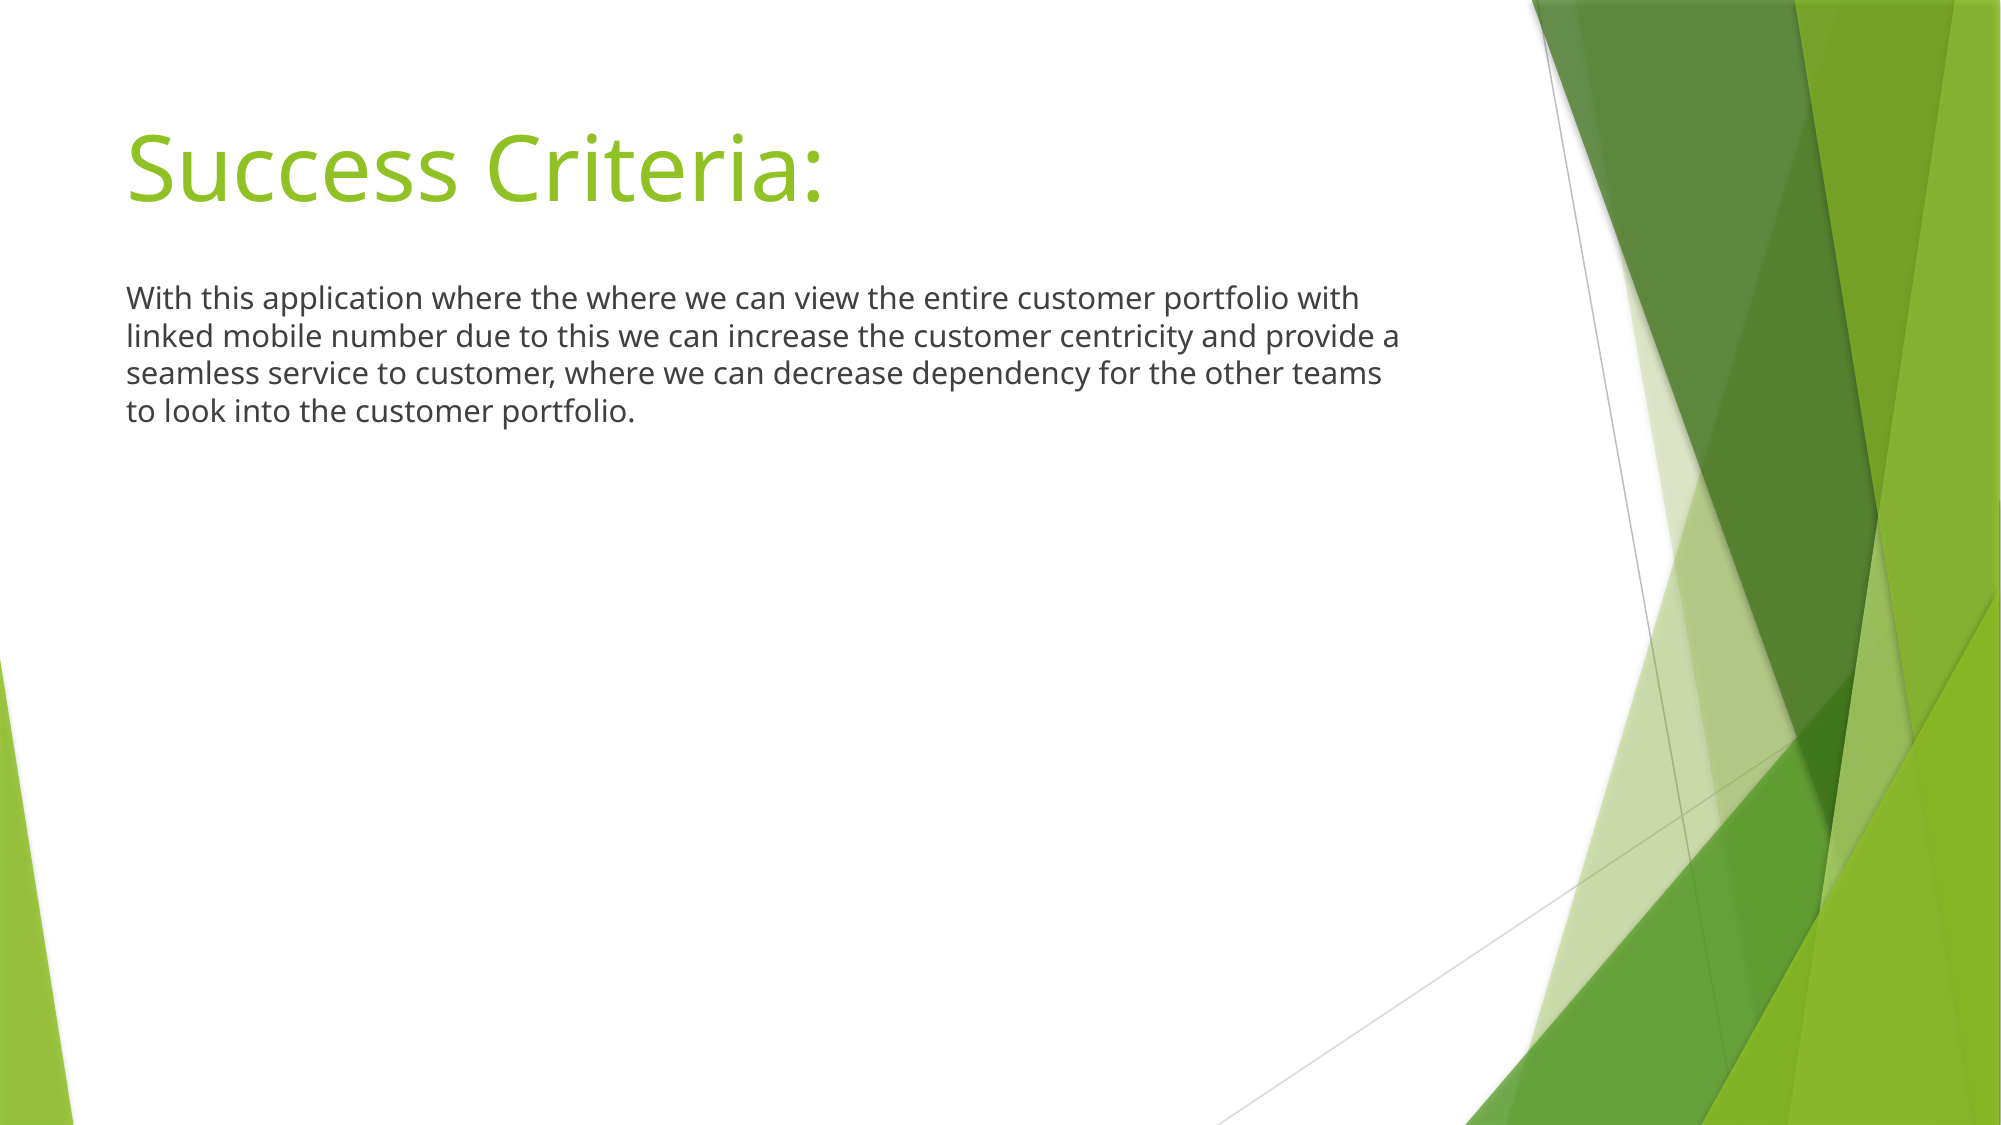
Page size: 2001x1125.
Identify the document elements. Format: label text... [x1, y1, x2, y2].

title Success Criteria: [111, 99, 1376, 230]
list With this application where the where we can view the entire customer portfolio with linked mobile number due to this we can increase the customer centricity and provide a seamless service to customer, where we can decrease dependency for the other teams to look into the customer portfolio. [111, 270, 1421, 438]
